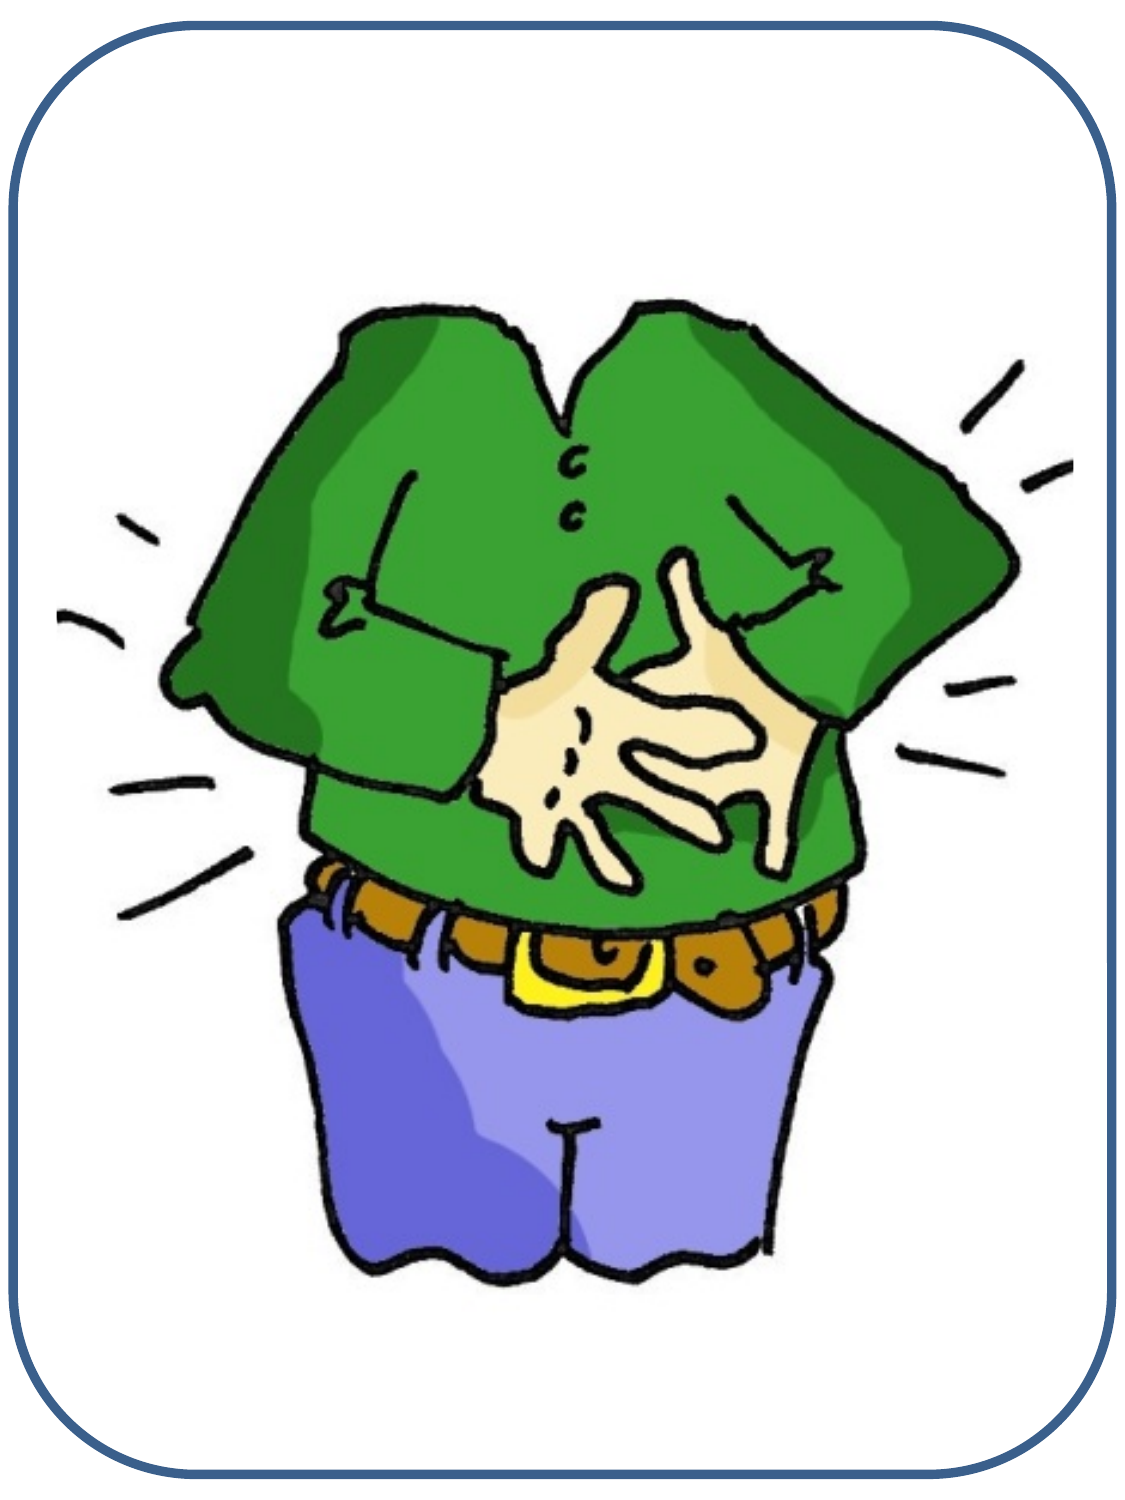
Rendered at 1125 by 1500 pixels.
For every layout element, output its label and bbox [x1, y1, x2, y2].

picture [56, 265, 1074, 1316]
